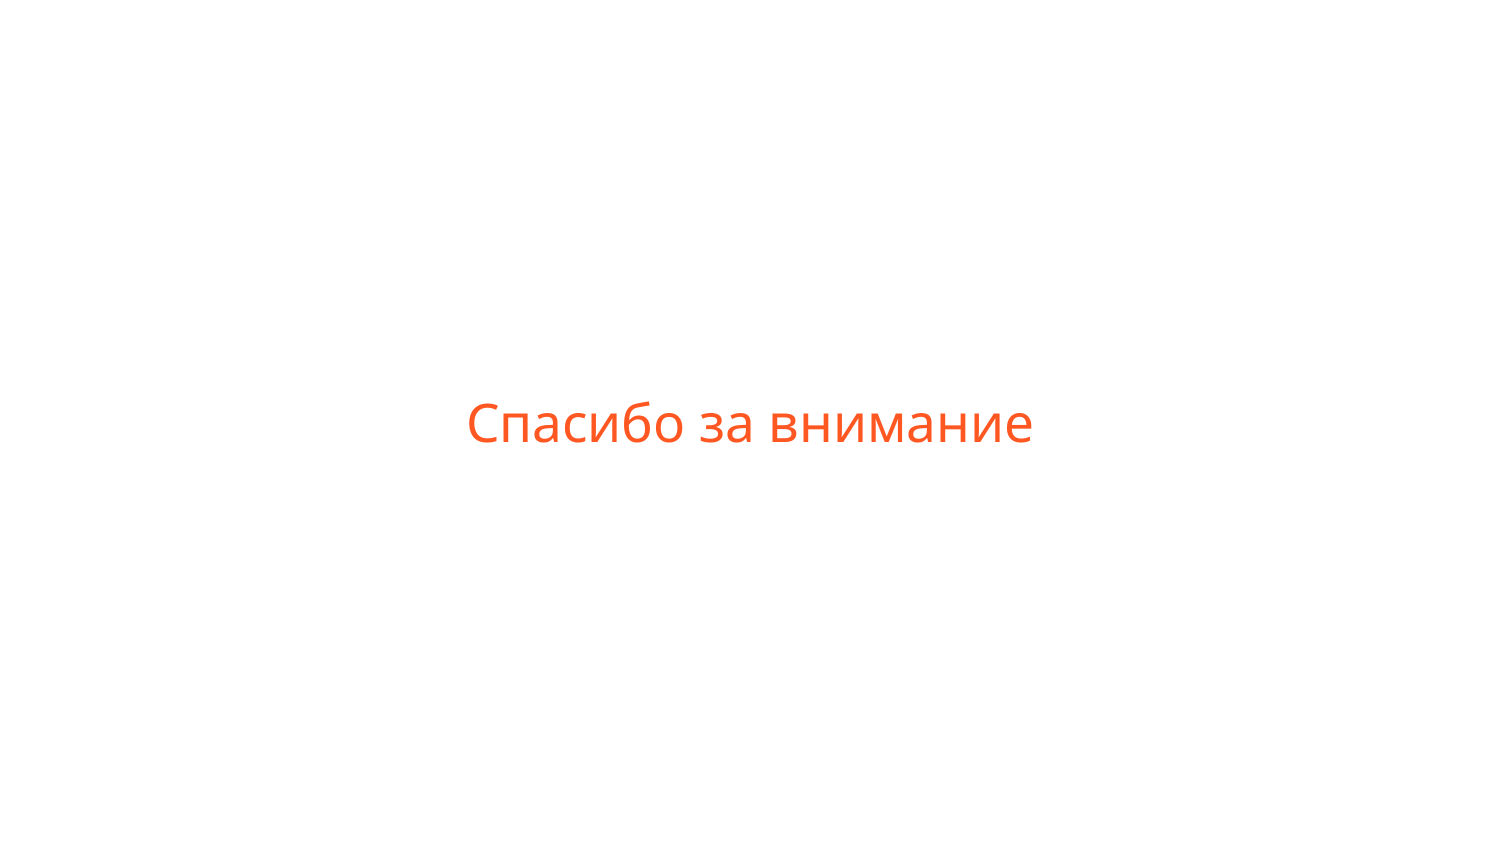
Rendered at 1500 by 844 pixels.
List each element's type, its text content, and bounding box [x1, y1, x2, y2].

title Спасибо за внимание [51, 374, 1449, 469]
